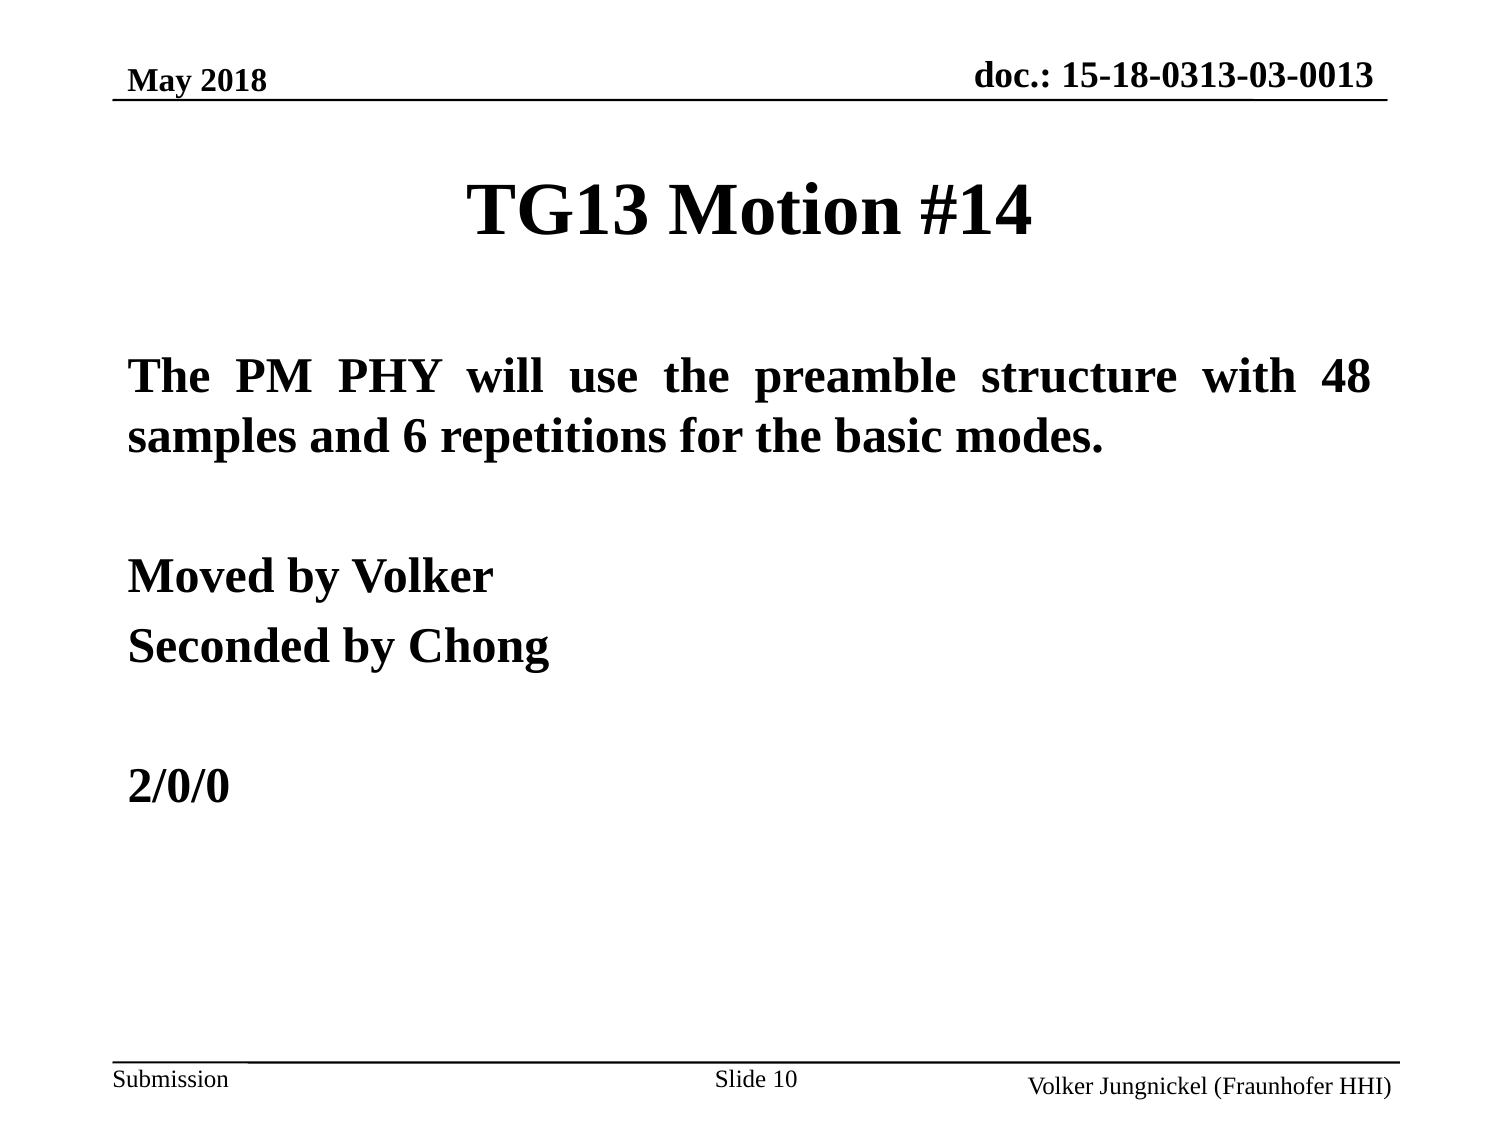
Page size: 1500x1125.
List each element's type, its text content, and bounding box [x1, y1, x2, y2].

text_box TG13 Motion #14 [112, 152, 1388, 275]
text_box May 2018 [112, 50, 425, 147]
footer Volker Jungnickel (Fraunhofer HHI) [1012, 1062, 1439, 1100]
slide_number Slide 10 [711, 1061, 801, 1093]
text_box The PM PHY will use the preamble structure with 48 samples and 6 repetitions for the basic modes. Moved by Volker Seconded by Chong 2/0/0 [112, 275, 1388, 1050]
